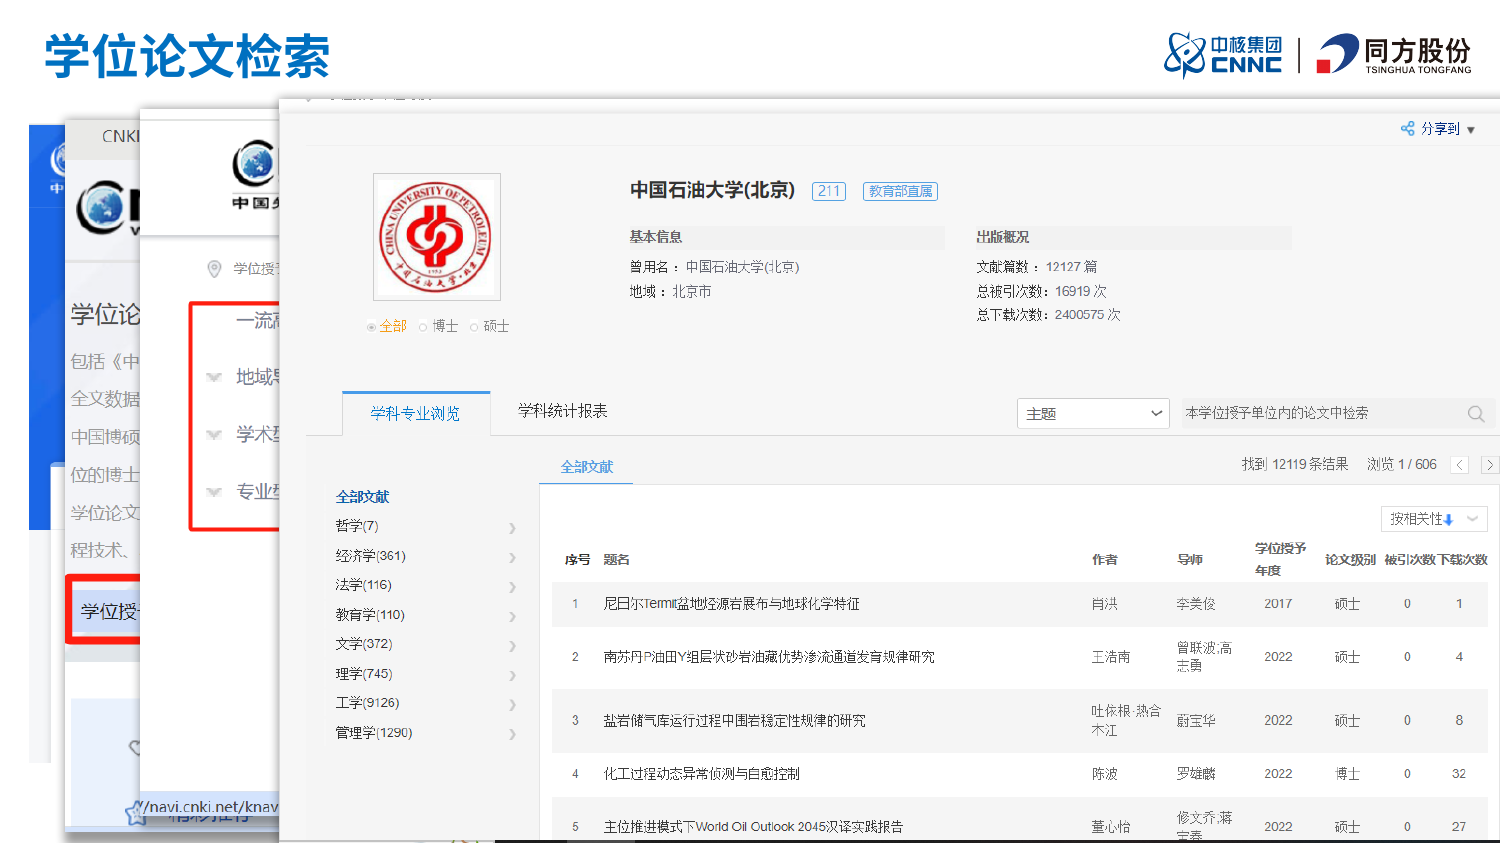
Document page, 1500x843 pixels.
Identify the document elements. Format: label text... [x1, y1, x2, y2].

picture [1164, 31, 1471, 80]
text_box 学位论文检索 [29, 18, 488, 92]
picture [29, 99, 1500, 843]
